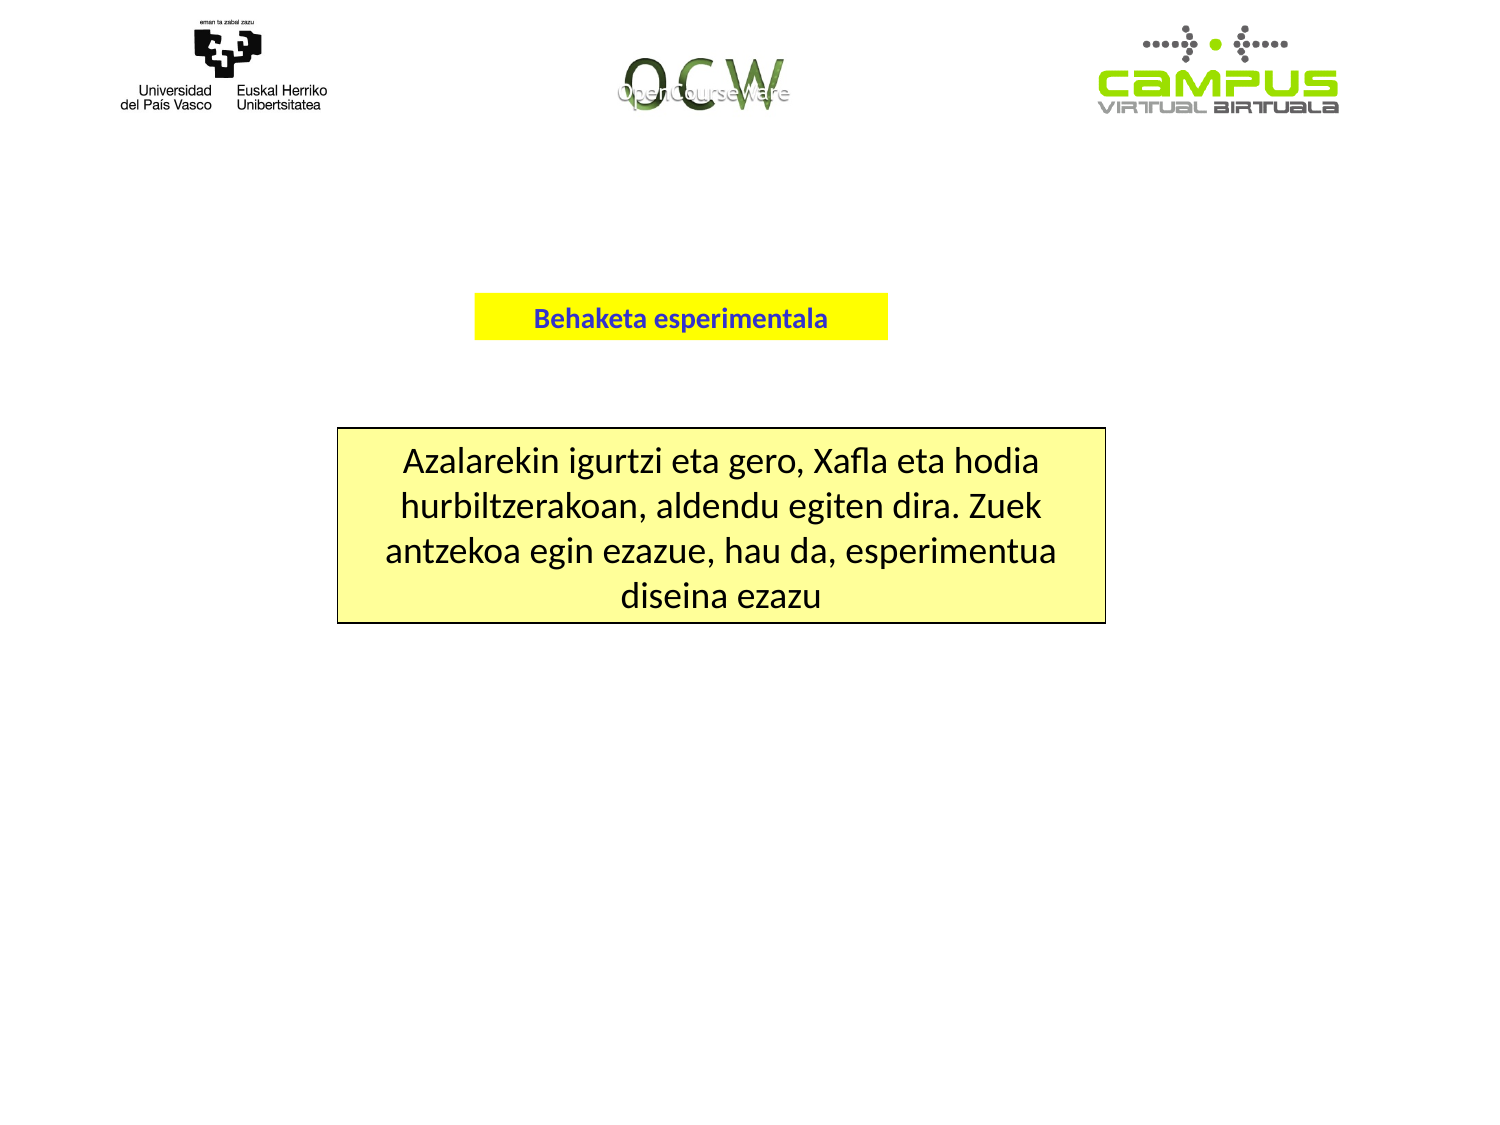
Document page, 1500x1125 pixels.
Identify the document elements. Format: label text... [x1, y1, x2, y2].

text_box Azalarekin igurtzi eta gero, Xafla eta hodia hurbiltzerakoan, aldendu egiten dira. Zuek antzekoa egin ezazue, hau da, esperimentua diseina ezazu [337, 428, 1106, 623]
picture [112, 11, 338, 117]
picture [611, 28, 799, 124]
text_box Behaketa esperimentala [474, 292, 888, 341]
picture [1095, 23, 1340, 115]
